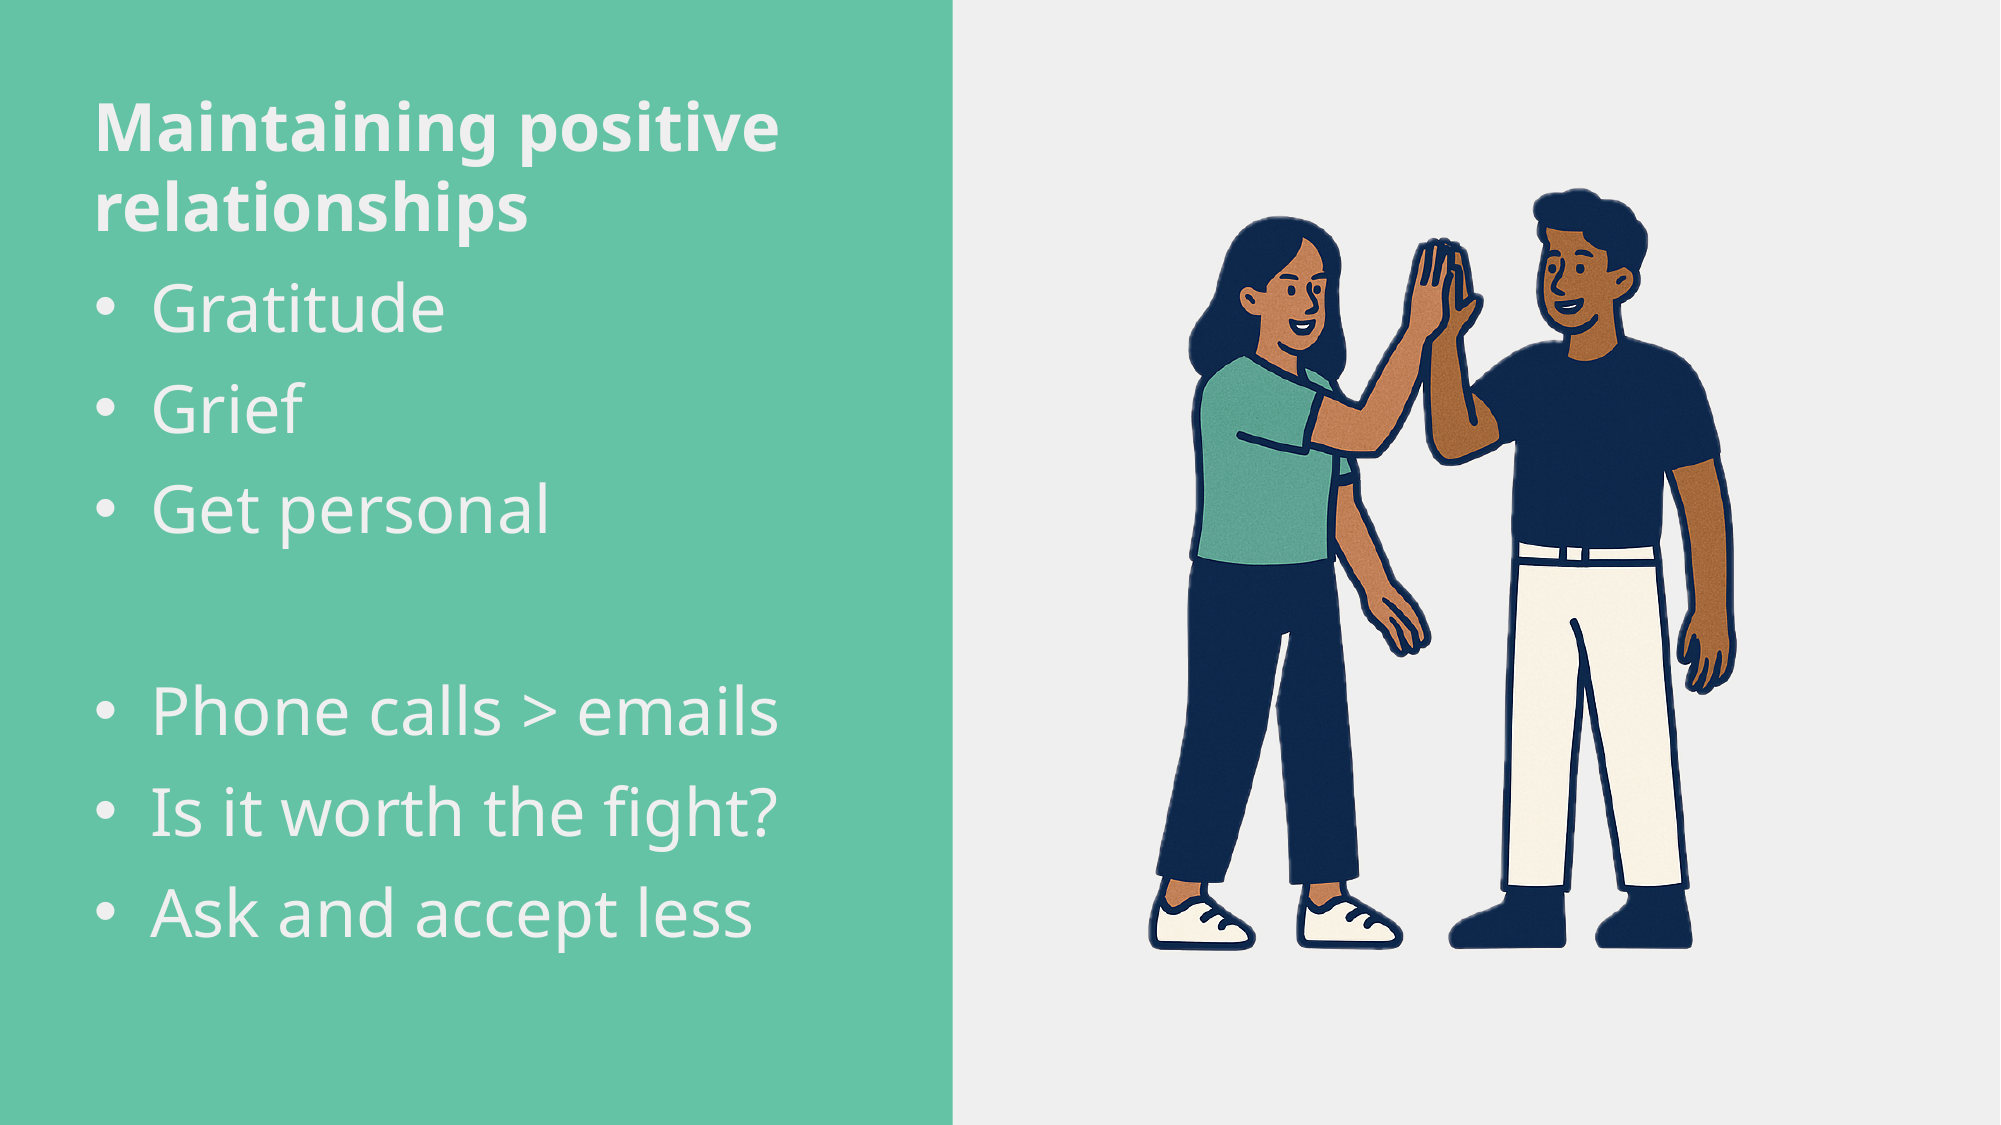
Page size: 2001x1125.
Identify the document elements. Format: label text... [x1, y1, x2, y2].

list Maintaining positive relationships Gratitude Grief Get personal Phone calls > emails Is it worth the fight? Ask and accept less [78, 77, 882, 988]
picture [994, 137, 1893, 988]
